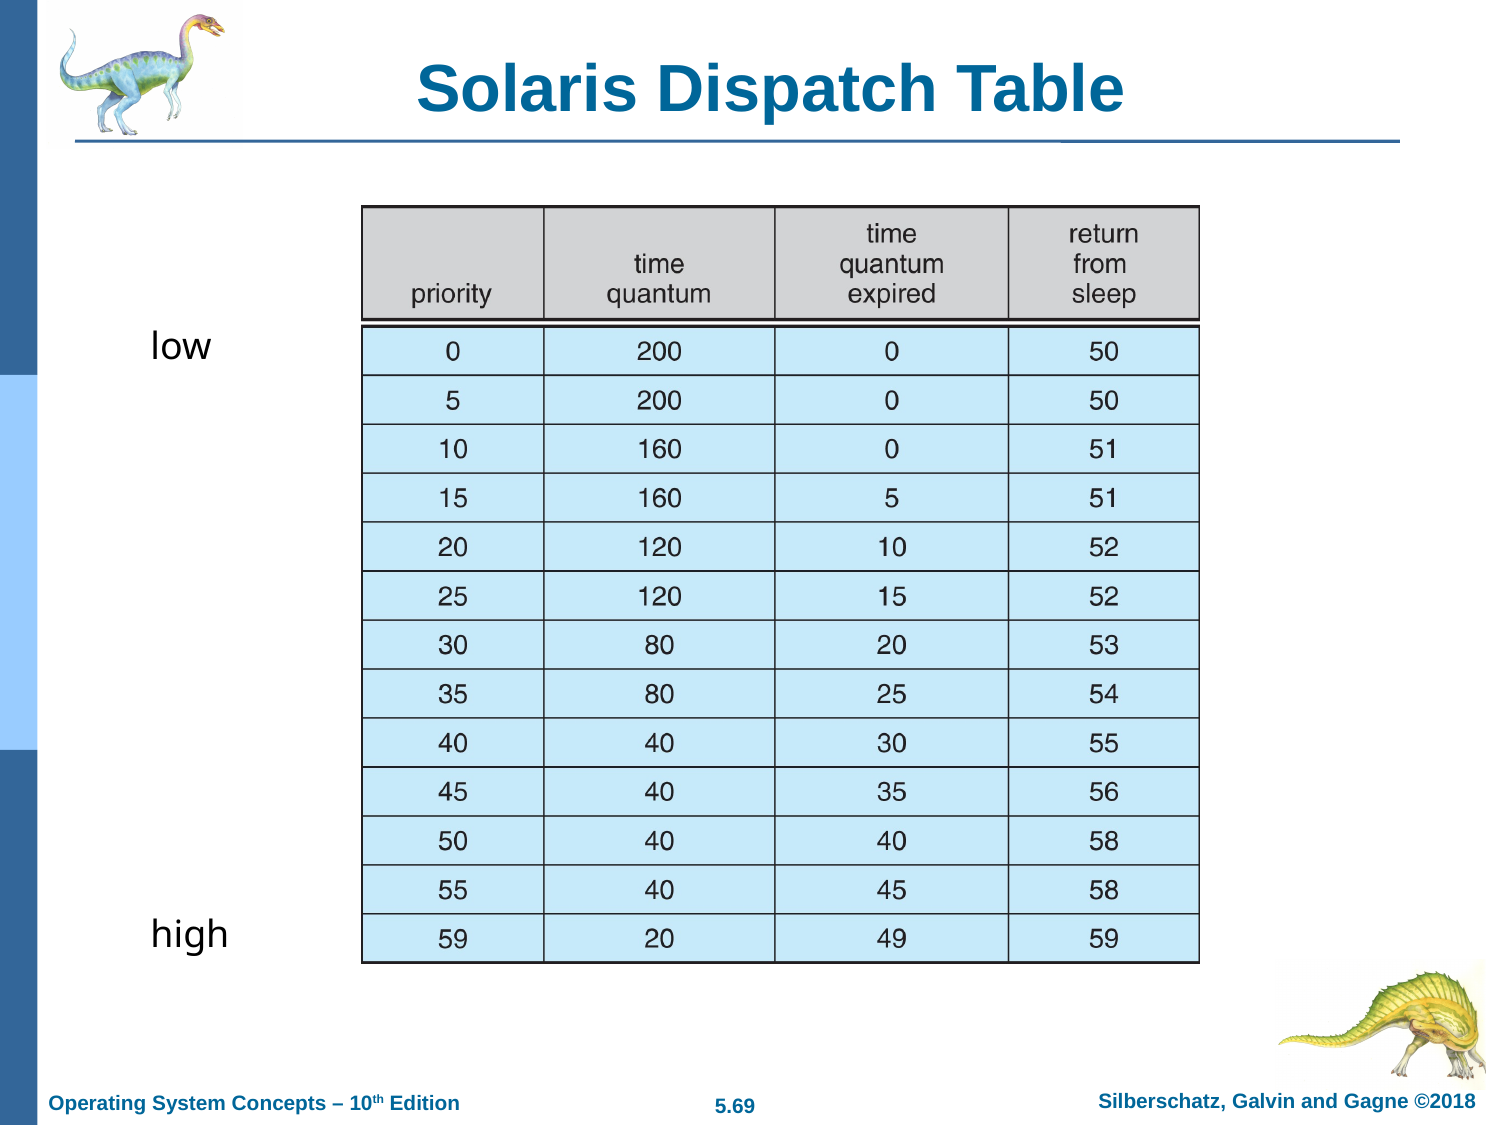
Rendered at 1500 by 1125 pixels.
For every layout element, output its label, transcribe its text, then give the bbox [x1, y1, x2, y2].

text_box high [135, 903, 330, 963]
picture [1275, 959, 1486, 1090]
picture [361, 205, 1200, 964]
picture [46, 0, 243, 149]
text_box low [135, 314, 330, 375]
title Solaris Dispatch Table [135, 37, 1425, 133]
